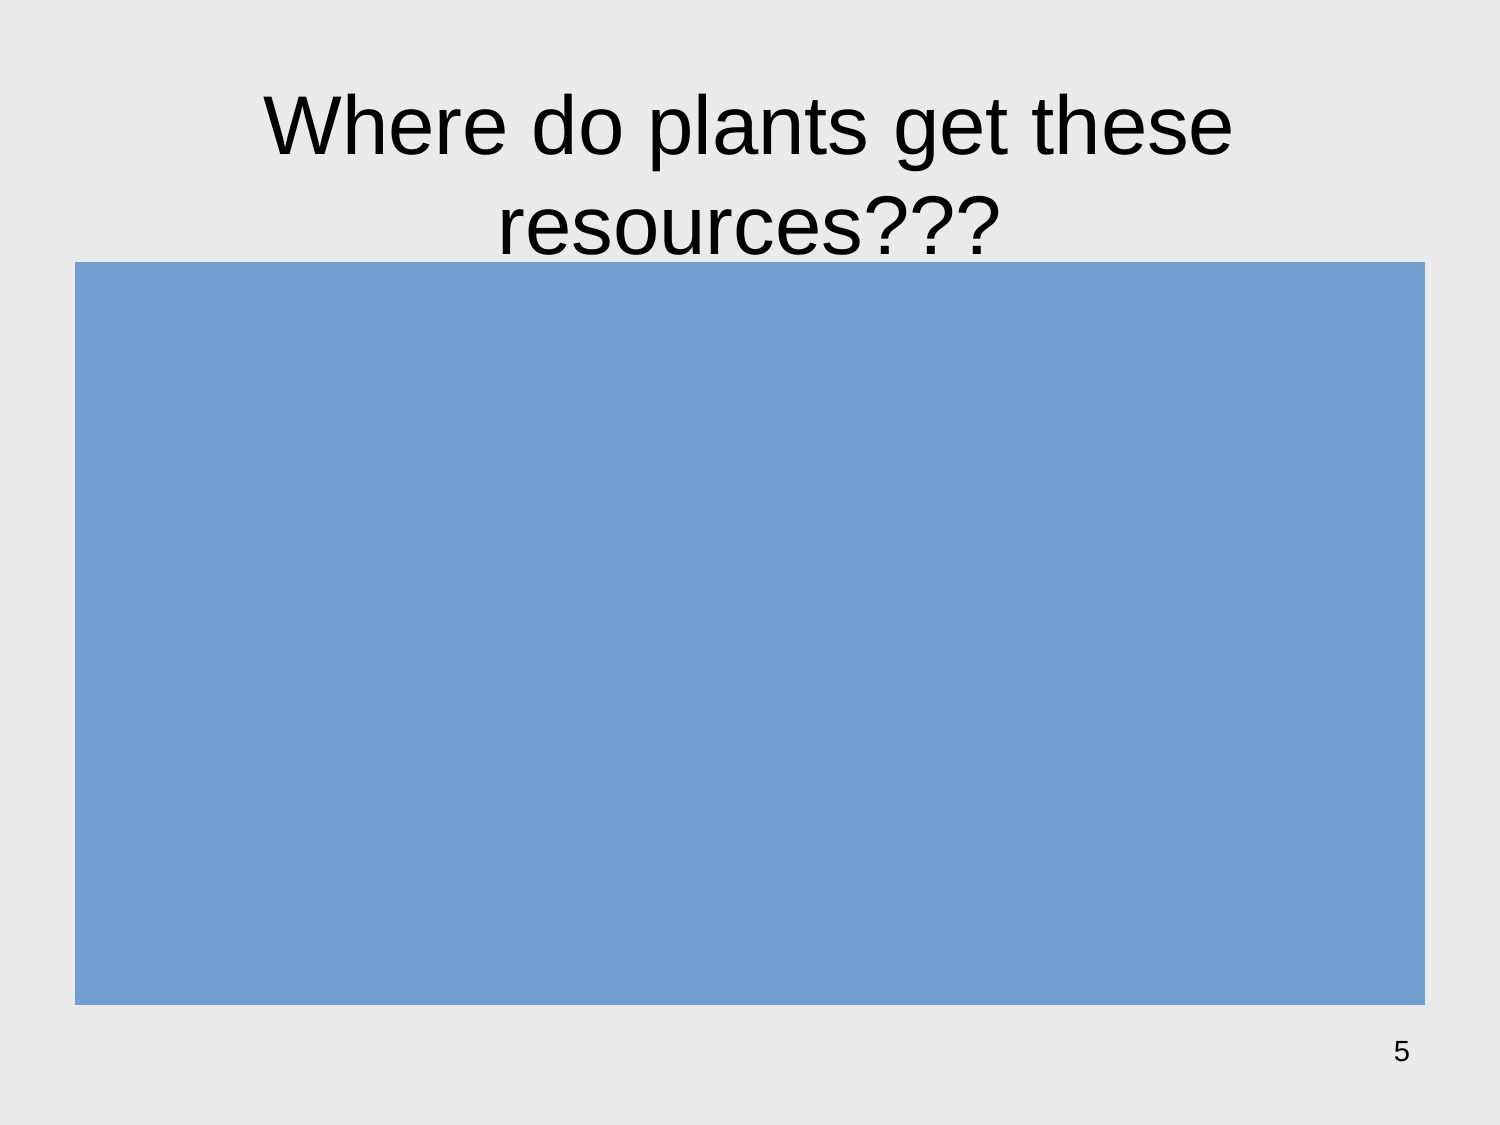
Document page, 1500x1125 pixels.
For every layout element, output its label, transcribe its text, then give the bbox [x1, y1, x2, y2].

slide_number 5 [1074, 1024, 1425, 1103]
title Where do plants get these resources??? [75, 51, 1425, 262]
